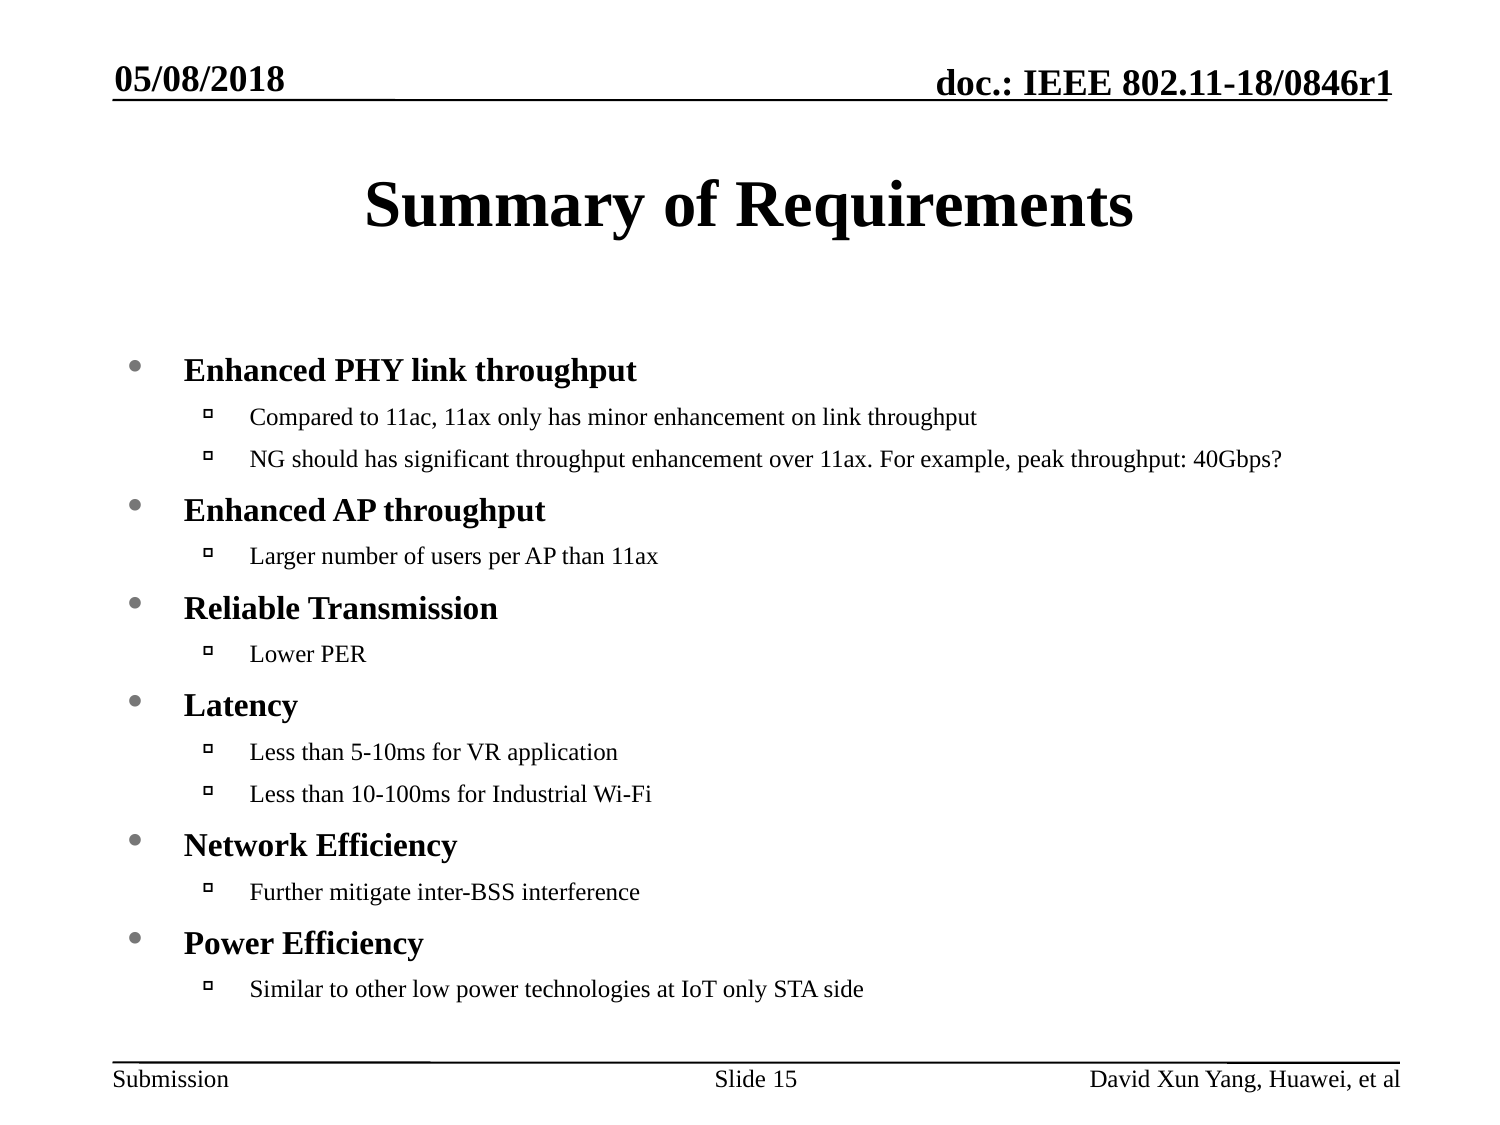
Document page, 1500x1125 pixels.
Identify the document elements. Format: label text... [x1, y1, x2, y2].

footer David Xun Yang, Huawei, et al [878, 1061, 1402, 1093]
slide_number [114, 54, 423, 100]
title Summary of Requirements [112, 112, 1388, 288]
list Enhanced PHY link throughput Compared to 11ac, 11ax only has minor enhancement on link throughput NG should has significant throughput enhancement over 11ax. For example, peak throughput: 40Gbps? Enhanced AP throughput Larger number of users per AP than 11ax Reliable Transmission Lower PER Latency Less than 5-10ms for VR application Less than 10-100ms for Industrial Wi-Fi Network Efficiency Further mitigate inter-BSS interference Power Efficiency Similar to other low power technologies at IoT only STA side [112, 324, 1388, 1000]
slide_number Slide 15 [712, 1061, 800, 1123]
